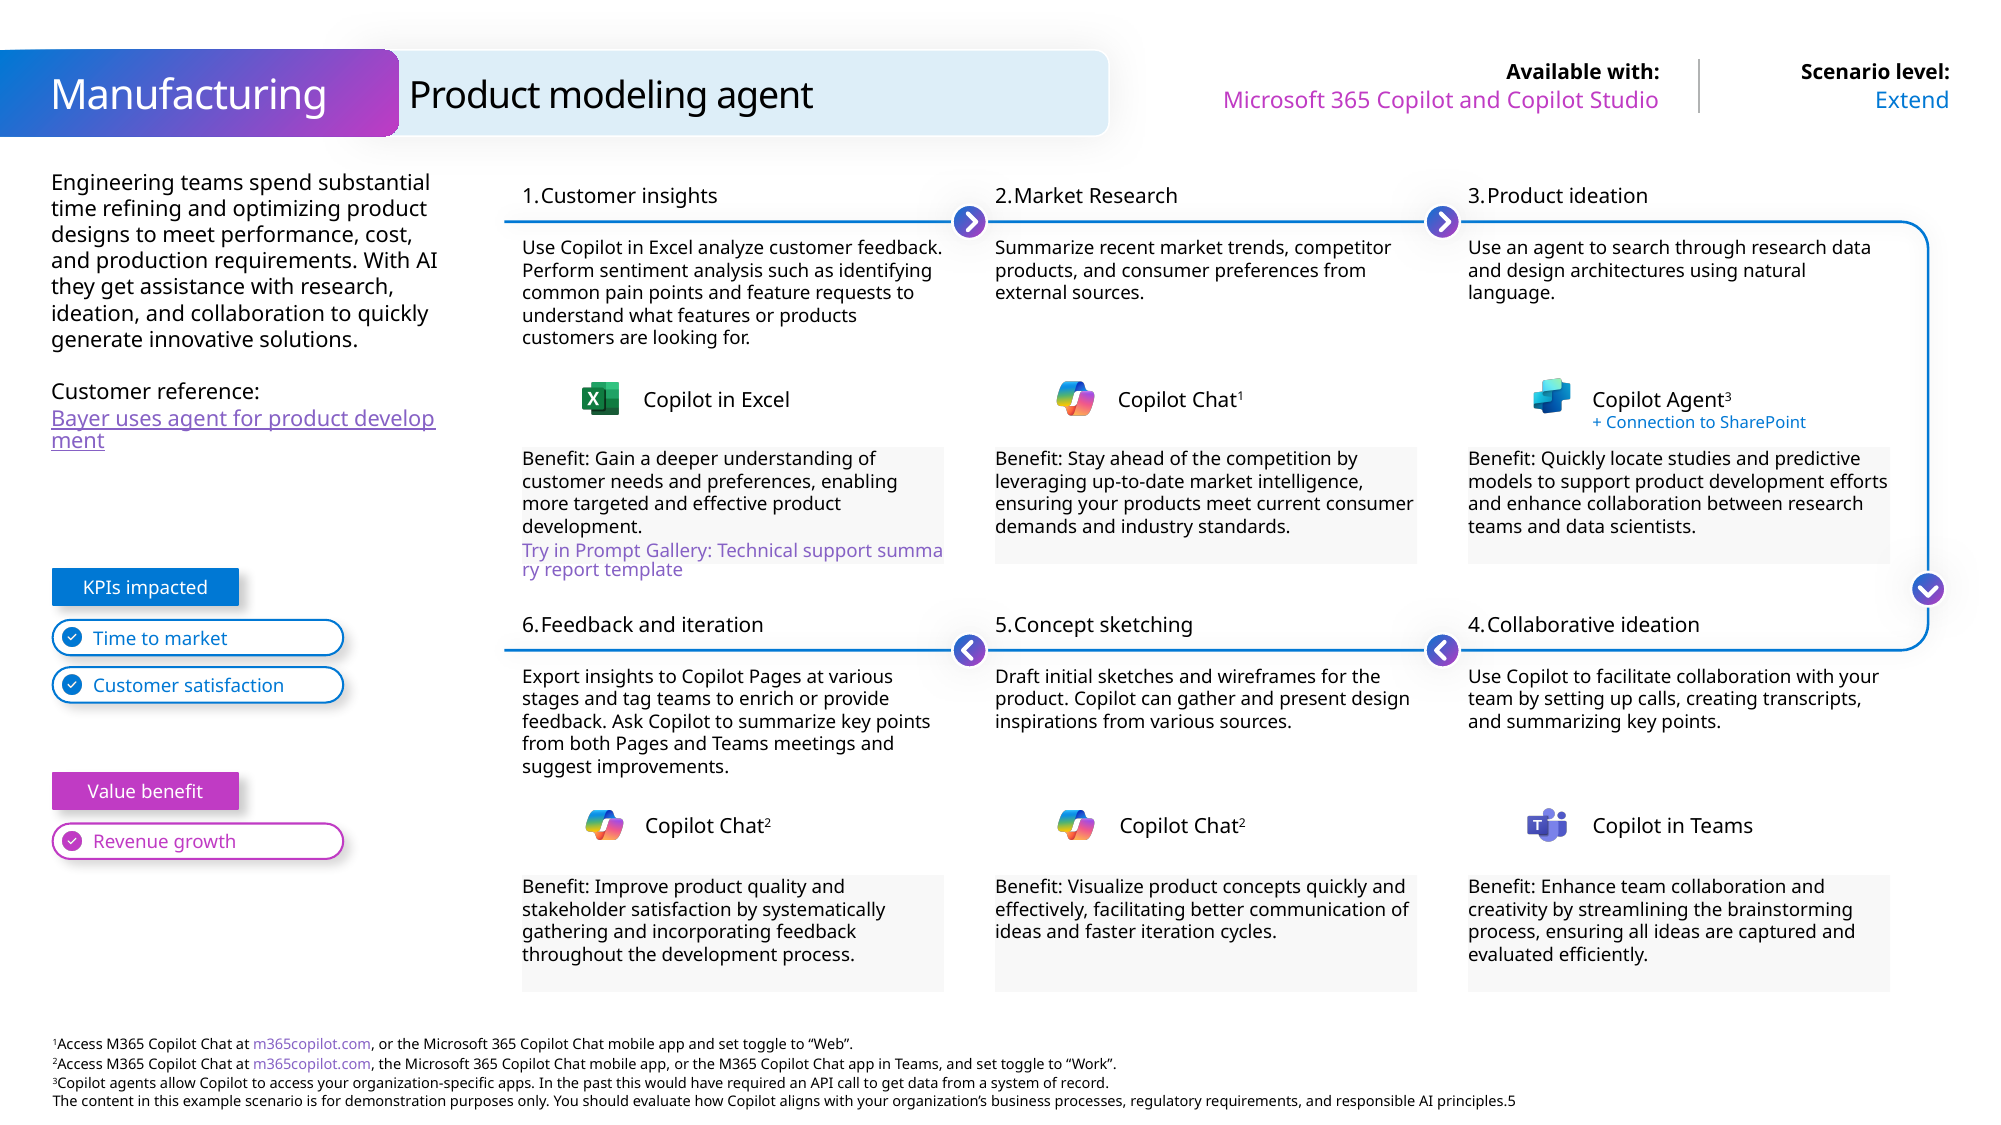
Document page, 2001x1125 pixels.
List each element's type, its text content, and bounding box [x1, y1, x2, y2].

list Benefit: Quickly locate studies and predictive models to support product development efforts and enhance collaboration between research teams and data scientists. [1468, 447, 1891, 564]
picture [1526, 808, 1568, 842]
list Use Copilot in Excel analyze customer feedback. Perform sentiment analysis such as identifying common pain points and feature requests to understand what features or products customers are looking for. [522, 235, 944, 339]
list Customer insights [522, 182, 944, 208]
list Export insights to Copilot Pages at various stages and tag teams to enrich or provide feedback. Ask Copilot to summarize key points from both Pages and Teams meetings and suggest improvements. [522, 664, 944, 768]
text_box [52, 619, 344, 703]
list Market Research [995, 182, 1418, 208]
list Extend [1711, 85, 1950, 115]
list Value benefit [52, 772, 239, 810]
list Benefit: Stay ahead of the competition by leveraging up-to-date market intelligence, ensuring your products meet current consumer demands and industry standards. [995, 447, 1418, 564]
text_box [52, 823, 344, 860]
list Use Copilot to facilitate collaboration with your team by setting up calls, creating transcripts, and summarizing key points. [1468, 664, 1891, 768]
list Use an agent to search through research data and design architectures using natural language. [1468, 235, 1891, 339]
text_box Copilot in Teams [1592, 812, 1838, 838]
picture [1055, 378, 1096, 419]
list Microsoft 365 Copilot and Copilot Studio [1172, 85, 1660, 114]
list Benefit: Visualize product concepts quickly and effectively, facilitating better communication of ideas and faster iteration cycles. [995, 875, 1418, 992]
list Feedback and iteration [522, 611, 944, 637]
list KPIs impacted [52, 568, 239, 606]
picture [584, 807, 625, 844]
list Collaborative ideation [1468, 611, 1891, 637]
picture [1055, 807, 1096, 844]
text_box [1533, 378, 1897, 433]
list Concept sketching [995, 611, 1418, 637]
list Manufacturing [50, 67, 388, 119]
text_box Copilot Chat1 [1117, 386, 1419, 412]
text_box Copilot Chat2 [645, 812, 890, 838]
list Benefit: Improve product quality and stakeholder satisfaction by systematically gathering and incorporating feedback throughout the development process. [522, 875, 944, 992]
picture [582, 380, 620, 418]
list Draft initial sketches and wireframes for the product. Copilot can gather and present design inspirations from various sources. [995, 664, 1418, 768]
list Product ideation [1468, 182, 1891, 208]
text_box Copilot Chat2 [1119, 812, 1365, 838]
list Benefit: Gain a deeper understanding of customer needs and preferences, enabling more targeted and effective product development. Try in Prompt Gallery: Technical support summary report template [522, 447, 944, 564]
list Summarize recent market trends, competitor products, and consumer preferences from external sources. [995, 235, 1418, 339]
list Engineering teams spend substantial time refining and optimizing product designs to meet performance, cost, and production requirements. With AI they get assistance with research, ideation, and collaboration to quickly generate innovative solutions. Customer reference: Bayer uses agent for product development [51, 168, 450, 499]
list Benefit: Enhance team collaboration and creativity by streamlining the brainstorming process, ensuring all ideas are captured and evaluated efficiently. [1468, 875, 1891, 992]
text_box Copilot in Excel [643, 386, 888, 412]
title Product modeling agent [408, 70, 1089, 116]
